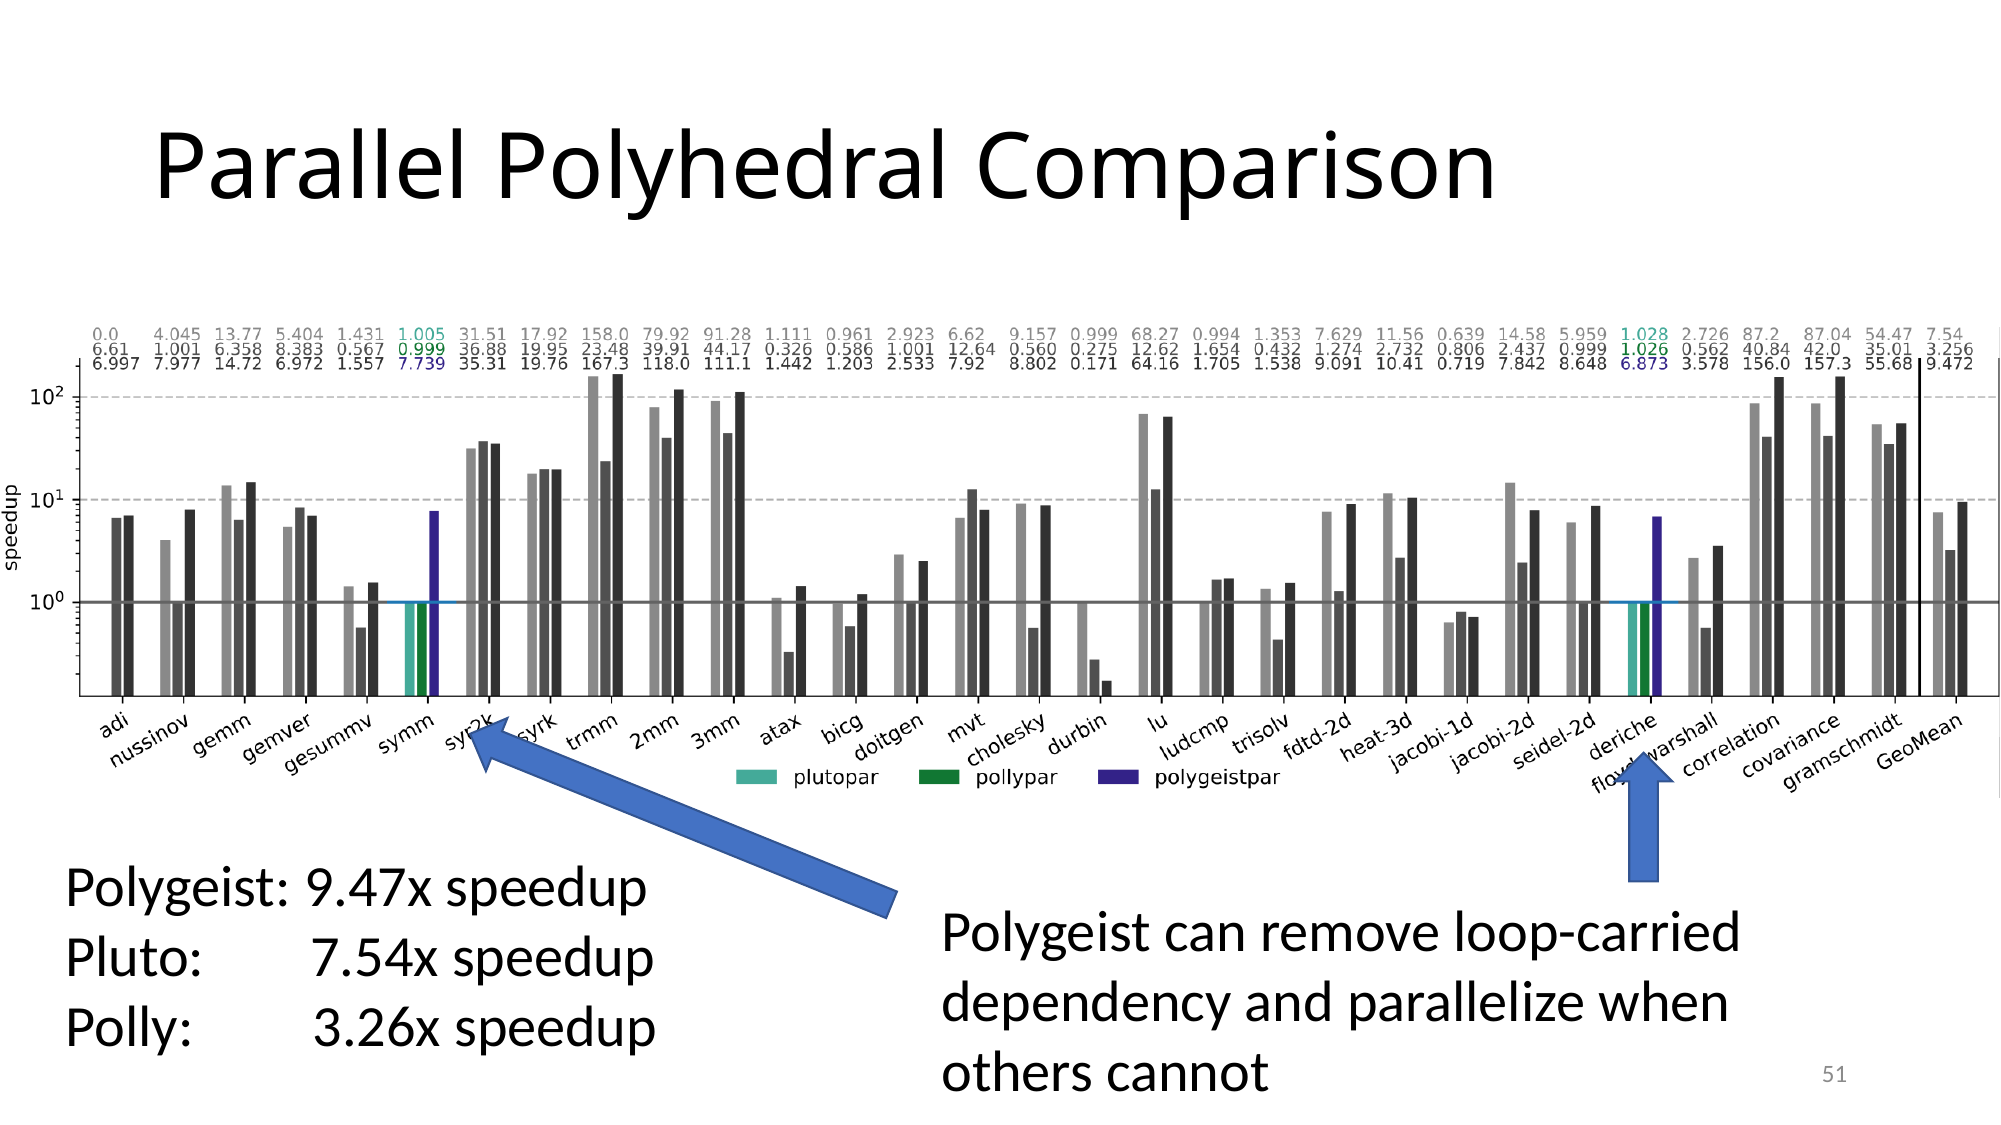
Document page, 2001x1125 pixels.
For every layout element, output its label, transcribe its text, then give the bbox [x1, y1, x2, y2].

text_box Polygeist: 9.47x speedup Pluto: 7.54x speedup Polly: 3.26x speedup [50, 841, 725, 1066]
title Parallel Polyhedral Comparison [137, 59, 1863, 278]
text_box [587, 798, 899, 920]
text_box [1628, 798, 1659, 883]
text_box Polygeist can remove loop-carried dependency and parallelize when others cannot [926, 886, 1817, 1111]
slide_number 51 [1817, 1042, 1863, 1103]
picture [0, 321, 2000, 798]
